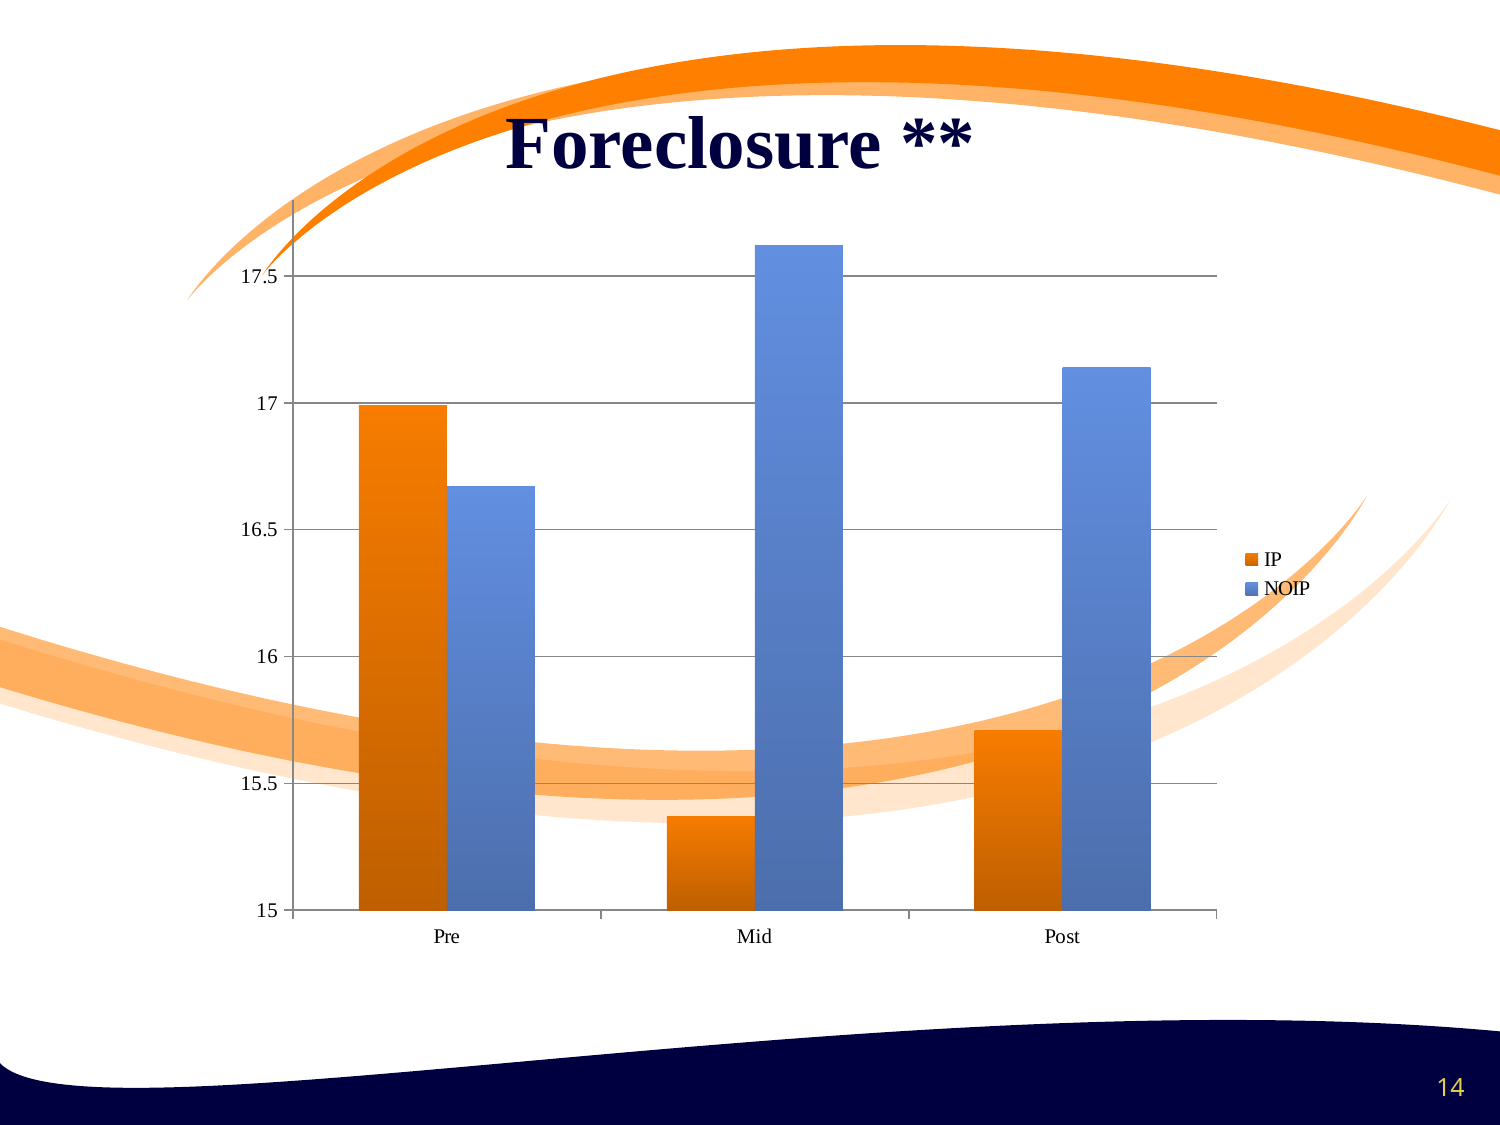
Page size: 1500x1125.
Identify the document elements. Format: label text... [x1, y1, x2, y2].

title Foreclosure ** [75, 45, 1425, 233]
chart [218, 184, 1329, 965]
text_box 14 [1412, 1034, 1488, 1113]
